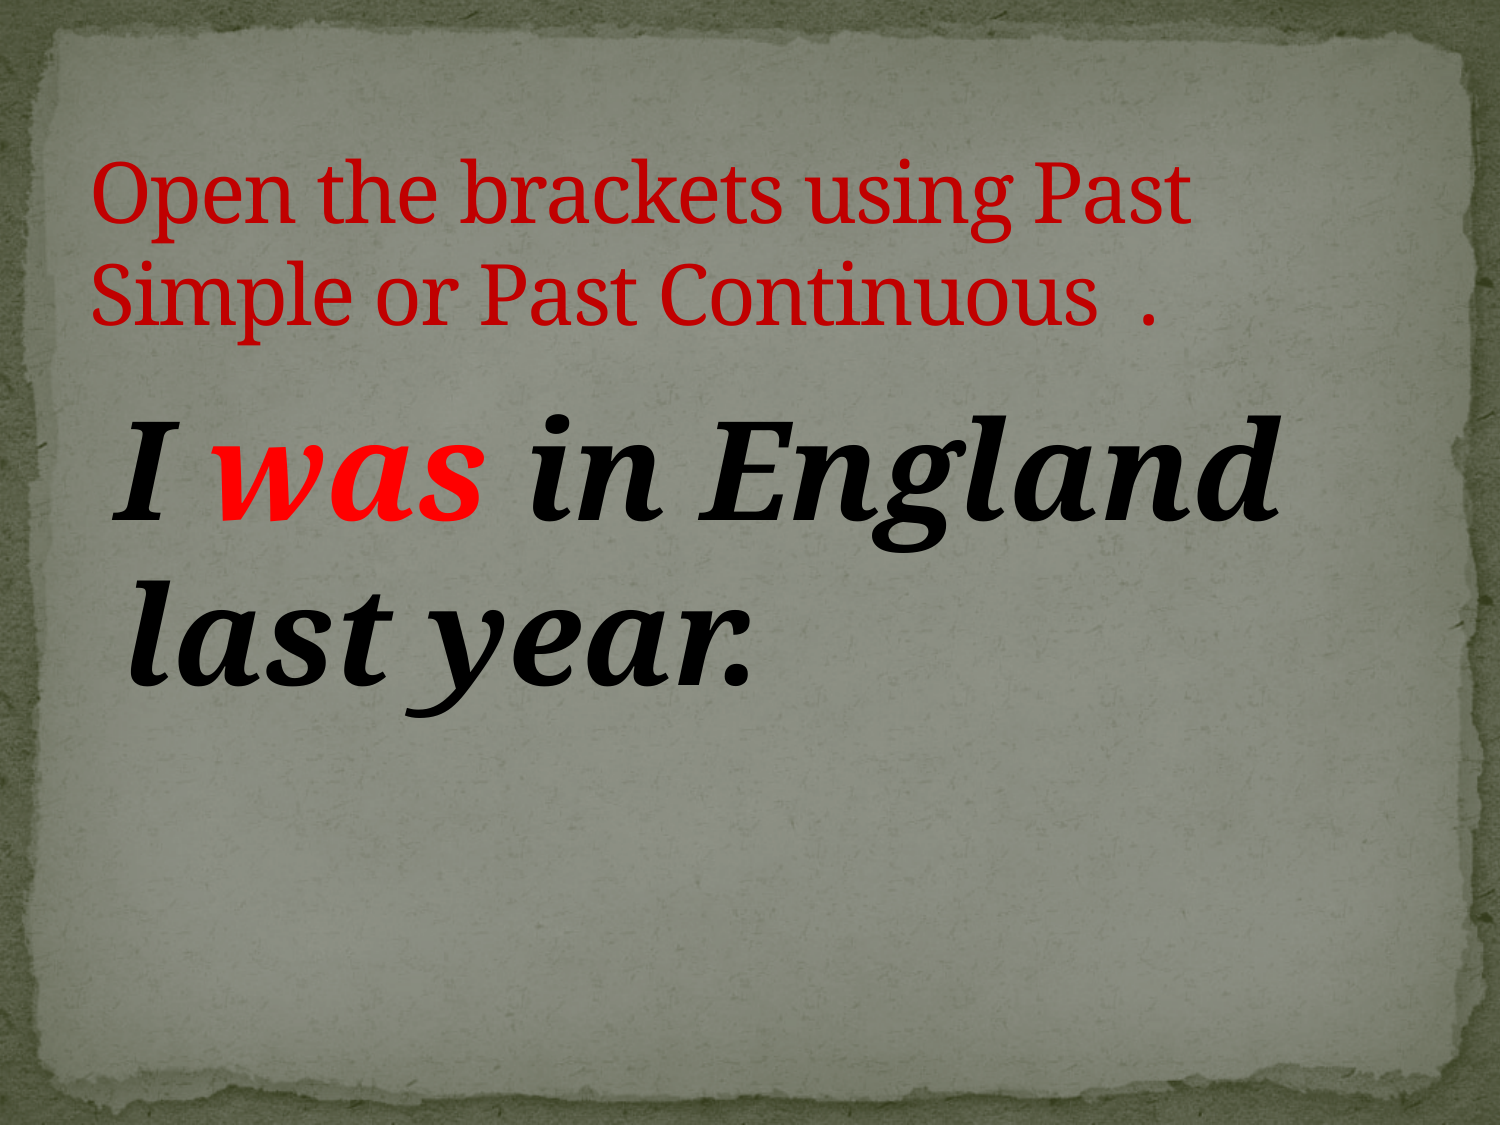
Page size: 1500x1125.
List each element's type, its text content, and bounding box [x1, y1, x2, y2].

title Open the brackets using Past Simple or Past Continuous . [74, 24, 1425, 350]
list I was in England last year. [64, 243, 1415, 1016]
